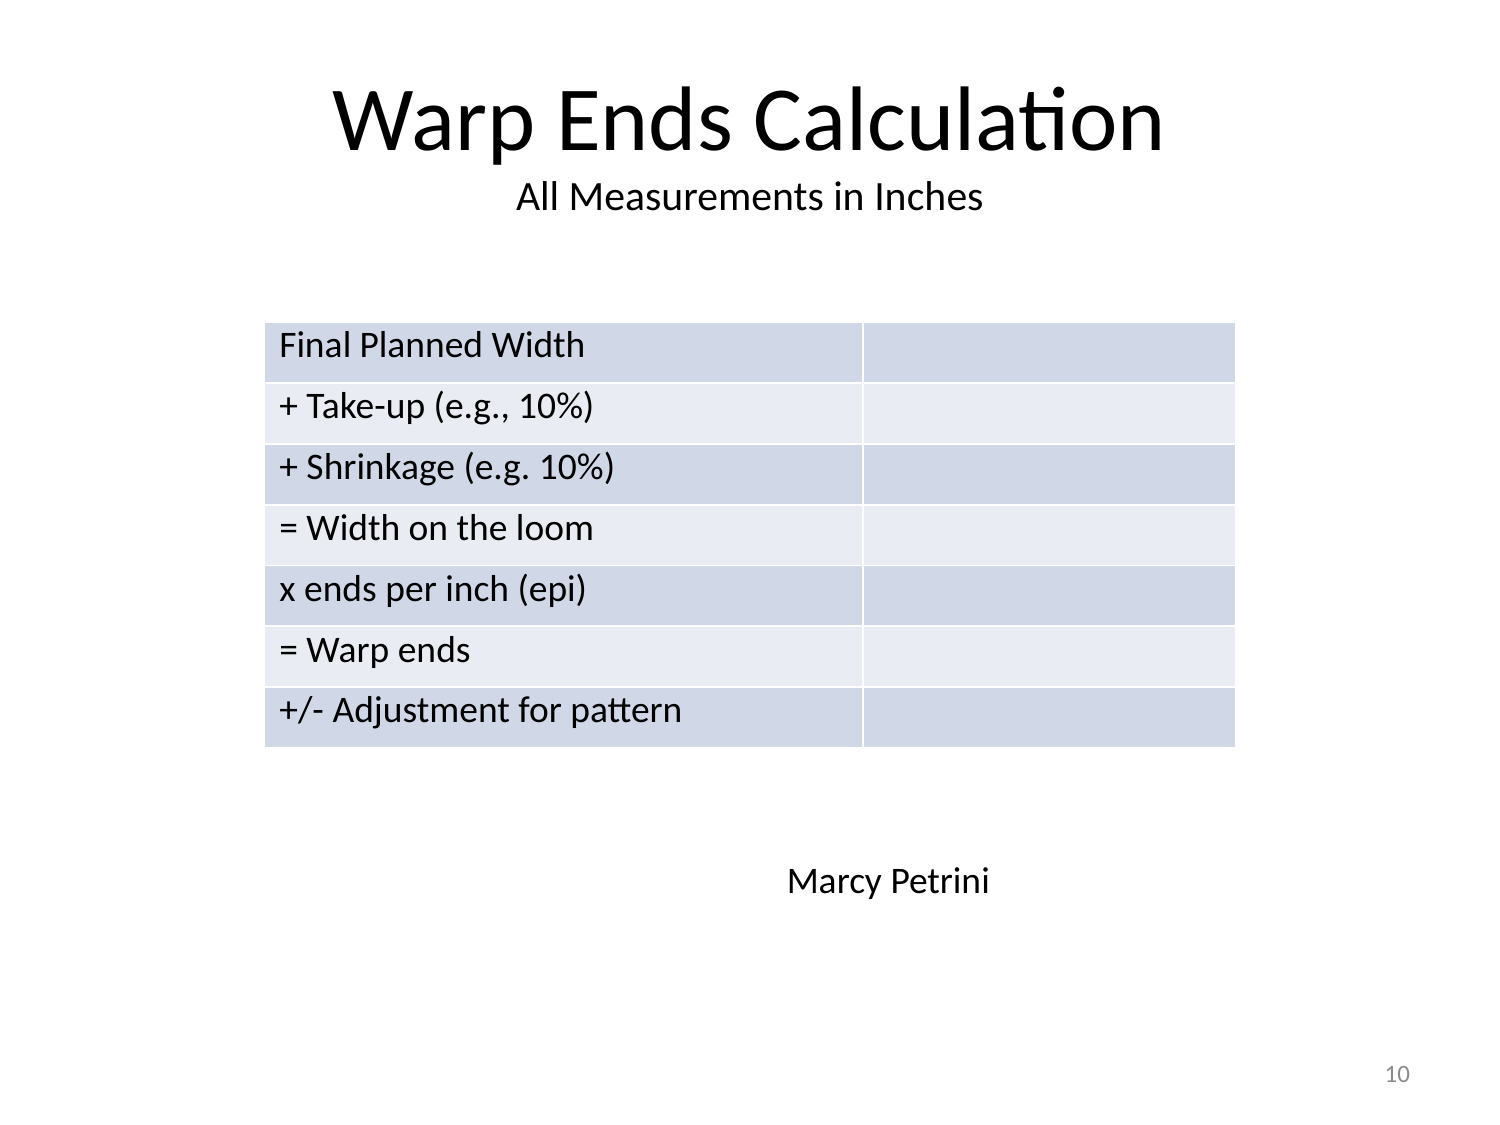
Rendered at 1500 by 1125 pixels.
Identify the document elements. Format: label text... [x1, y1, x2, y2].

table_cell + Take-up (e.g., 10%) [265, 384, 862, 443]
table_header Final Planned Width [265, 323, 862, 382]
table_cell [864, 445, 1235, 504]
table_cell = Width on the loom [265, 506, 862, 565]
slide_number 10 [1074, 1042, 1425, 1103]
text_box Marcy Petrini [772, 848, 1236, 909]
table_cell [864, 688, 1235, 747]
table_cell = Warp ends [265, 627, 862, 686]
table_cell [864, 384, 1235, 443]
table_header [864, 323, 1235, 382]
table_cell +/- Adjustment for pattern [265, 688, 862, 747]
table_cell + Shrinkage (e.g. 10%) [265, 445, 862, 504]
table_cell [864, 566, 1235, 625]
table_cell [864, 506, 1235, 565]
title Warp Ends Calculation All Measurements in Inches [75, 45, 1425, 233]
table_cell [864, 627, 1235, 686]
table_cell x ends per inch (epi) [265, 566, 862, 625]
